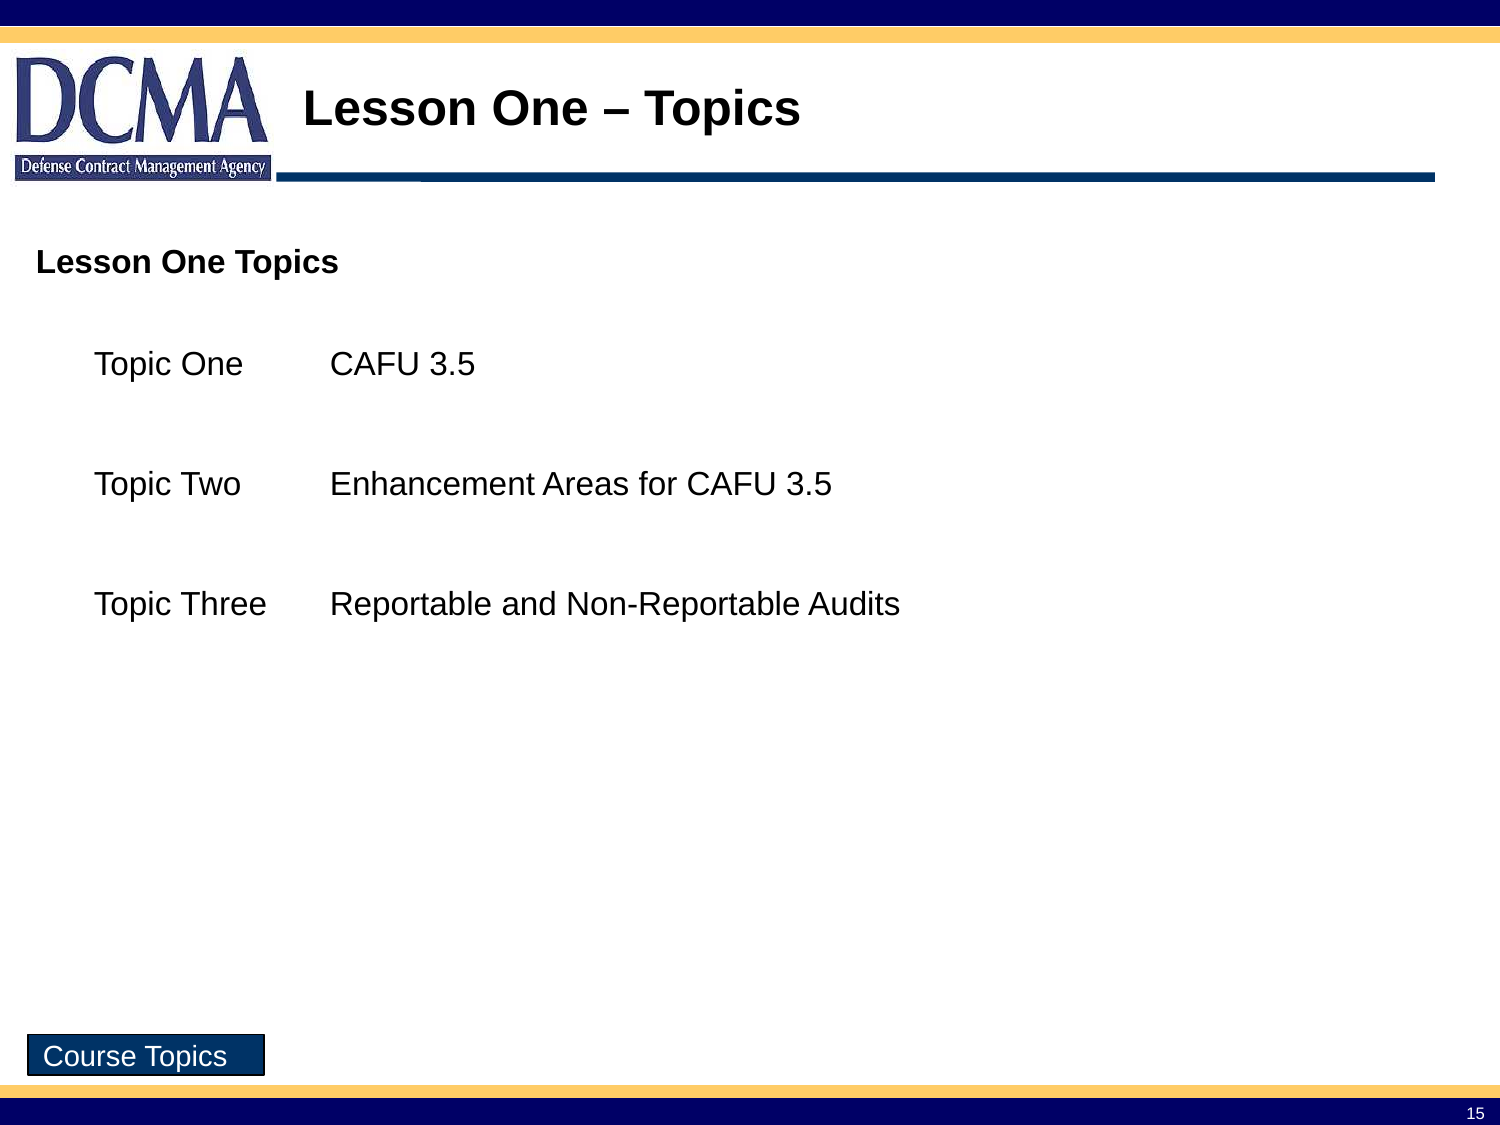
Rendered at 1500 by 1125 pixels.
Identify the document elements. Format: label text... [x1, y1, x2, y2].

title Lesson One – Topics [287, 47, 1500, 163]
slide_number 15 [1149, 1095, 1500, 1125]
picture [10, 49, 274, 187]
table_cell Reportable and Non-Reportable Audits [315, 578, 1225, 698]
table_cell Enhancement Areas for CAFU 3.5 [315, 458, 1225, 578]
text_box Lesson One Topics [21, 233, 714, 288]
text_box Course Topics [28, 1034, 264, 1075]
table_header Topic One [79, 338, 315, 458]
table_cell Topic Two [79, 458, 315, 578]
table_cell Topic Three [79, 578, 315, 698]
table_header CAFU 3.5 [315, 338, 1225, 458]
